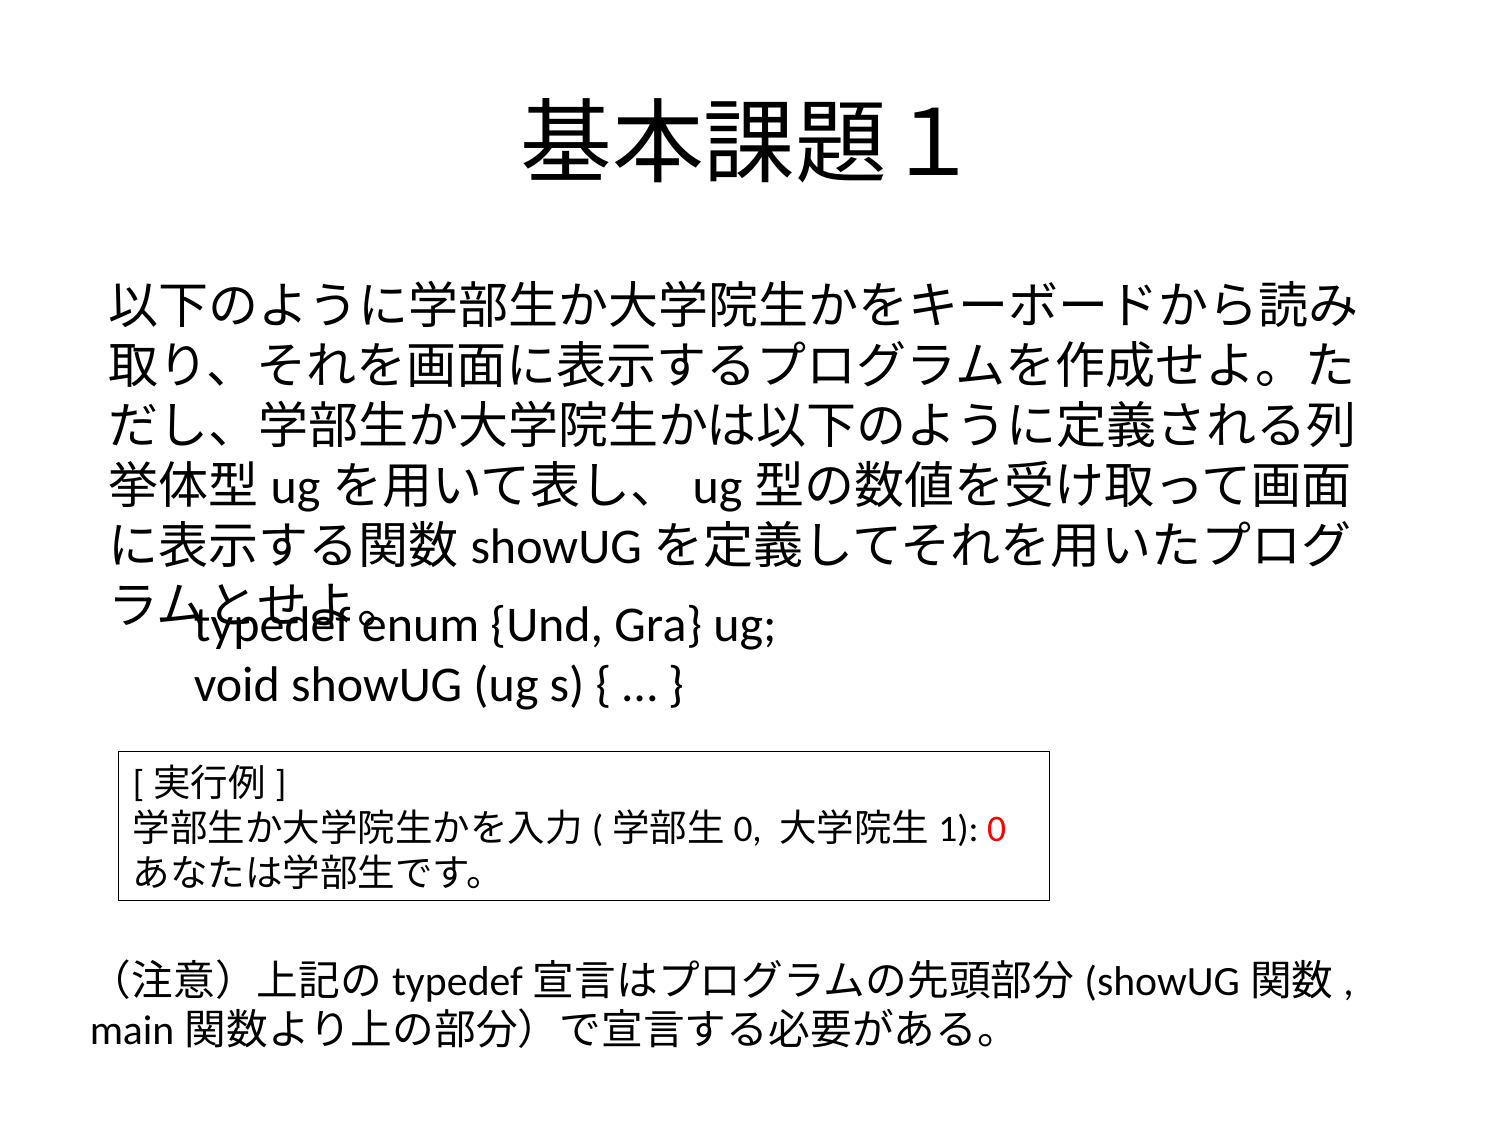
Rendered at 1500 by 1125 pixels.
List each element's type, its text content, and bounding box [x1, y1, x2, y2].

title 基本課題１ [75, 45, 1425, 233]
text_box typedef enum {Und, Gra} ug; void showUG (ug s) { … } [168, 583, 804, 719]
text_box 以下のように学部生か大学院生かをキーボードから読み取り、それを画面に表示するプログラムを作成せよ。ただし、学部生か大学院生かは以下のように定義される列挙体型ugを用いて表し、ug型の数値を受け取って画面に表示する関数showUGを定義してそれを用いたプログラムとせよ。 [93, 265, 1403, 641]
text_box [実行例] 学部生か大学院生かを入力(学部生0, 大学院生1): 0 あなたは学部生です。 [118, 751, 1050, 901]
text_box （注意）上記のtypedef宣言はプログラムの先頭部分(showUG関数, main関数より上の部分）で宣言する必要がある。 [75, 946, 1380, 1061]
